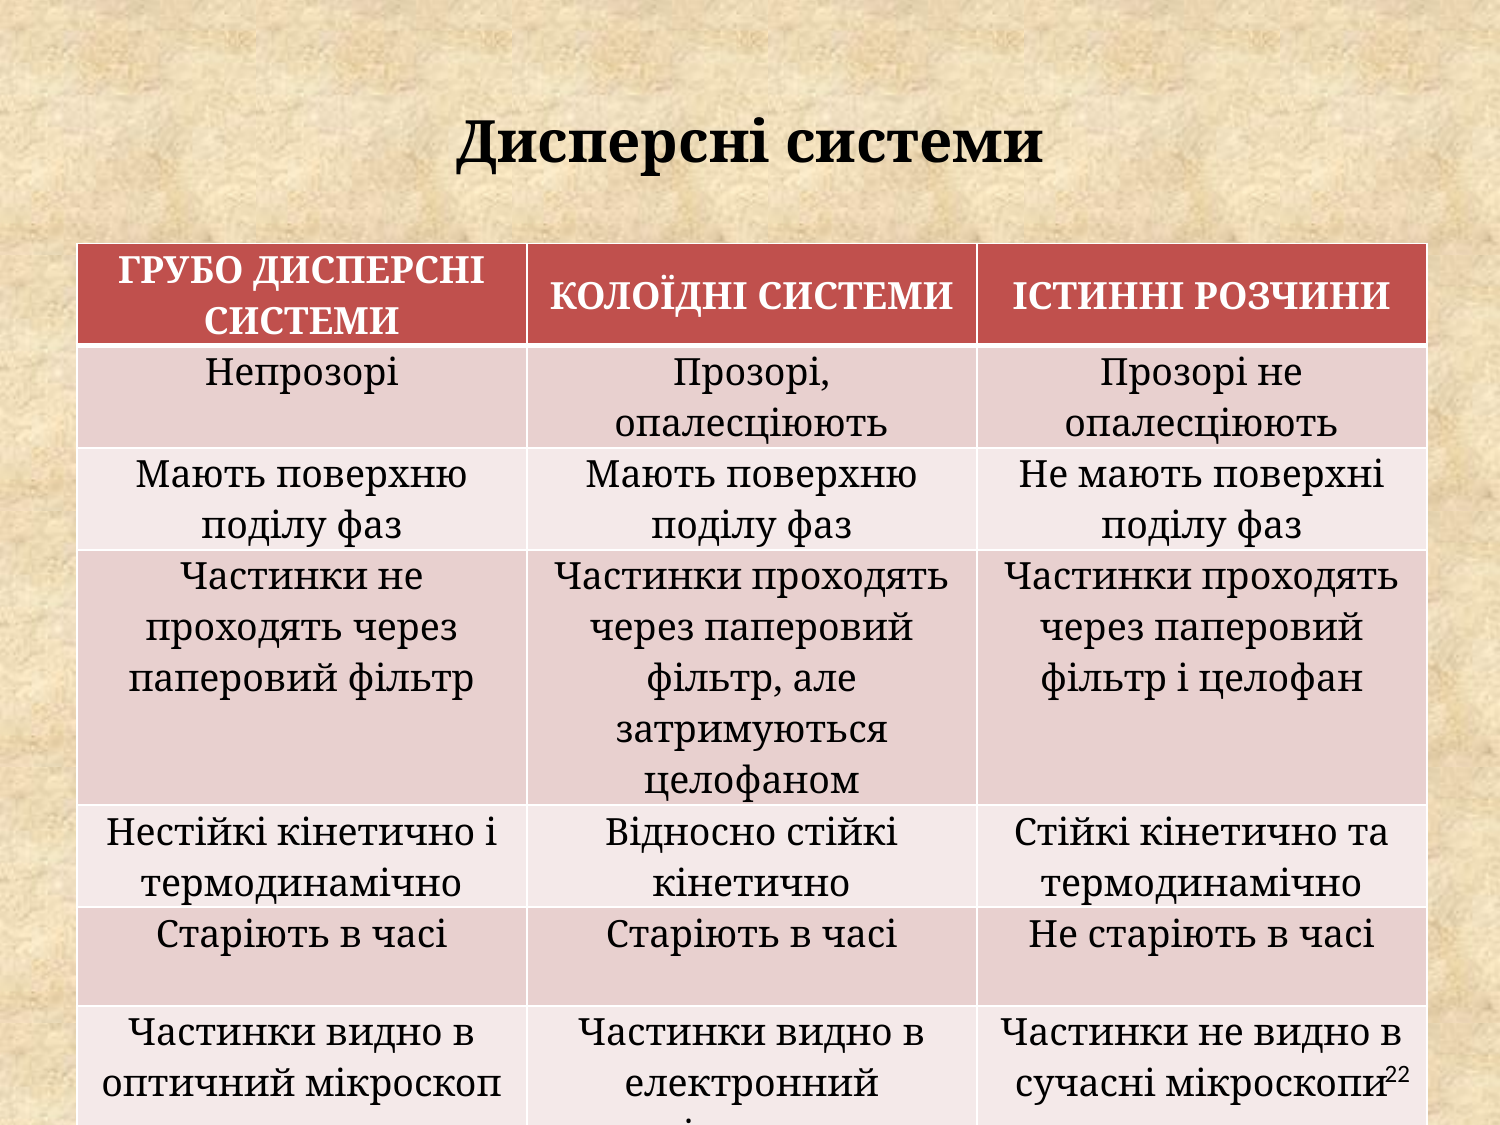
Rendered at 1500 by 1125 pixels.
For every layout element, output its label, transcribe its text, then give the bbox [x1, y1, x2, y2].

table_cell Стійкі кінетично та термодинамічно [978, 806, 1426, 906]
slide_number 22 [1074, 1042, 1425, 1103]
table_cell Відносно стійкі кінетично [528, 806, 976, 906]
table_cell Не мають поверхні поділу фаз [978, 449, 1426, 549]
table_header Колоїдні системи [528, 244, 976, 343]
table_header Істинні розчини [978, 244, 1426, 343]
table_cell Непрозорі [78, 348, 526, 447]
table_header Грубо дисперсні системи [78, 244, 526, 343]
table_cell Частинки видно в оптичний мікроскоп [78, 1007, 526, 1125]
table_cell Мають поверхню поділу фаз [528, 449, 976, 549]
table_cell Нестійкі кінетично і термодинамічно [78, 806, 526, 906]
table_cell Не старіють в часі [978, 908, 1426, 1005]
table_cell Частинки видно в електронний мікроскоп [528, 1007, 976, 1125]
picture [0, 0, 1500, 1125]
table_cell Частинки не видно в сучасні мікроскопи [978, 1007, 1426, 1125]
table_cell Мають поверхню поділу фаз [78, 449, 526, 549]
table_cell Старіють в часі [528, 908, 976, 1005]
table_cell Старіють в часі [78, 908, 526, 1005]
table_cell Прозорі, опалесціюють [528, 348, 976, 447]
table_cell Частинки проходять через паперовий фільтр, але затримуються целофаном [528, 551, 976, 804]
table_cell Частинки не проходять через паперовий фільтр [78, 551, 526, 804]
table_cell Прозорі не опалесціюють [978, 348, 1426, 447]
title Дисперсні системи [75, 45, 1425, 233]
table_cell Частинки проходять через паперовий фільтр і целофан [978, 551, 1426, 804]
